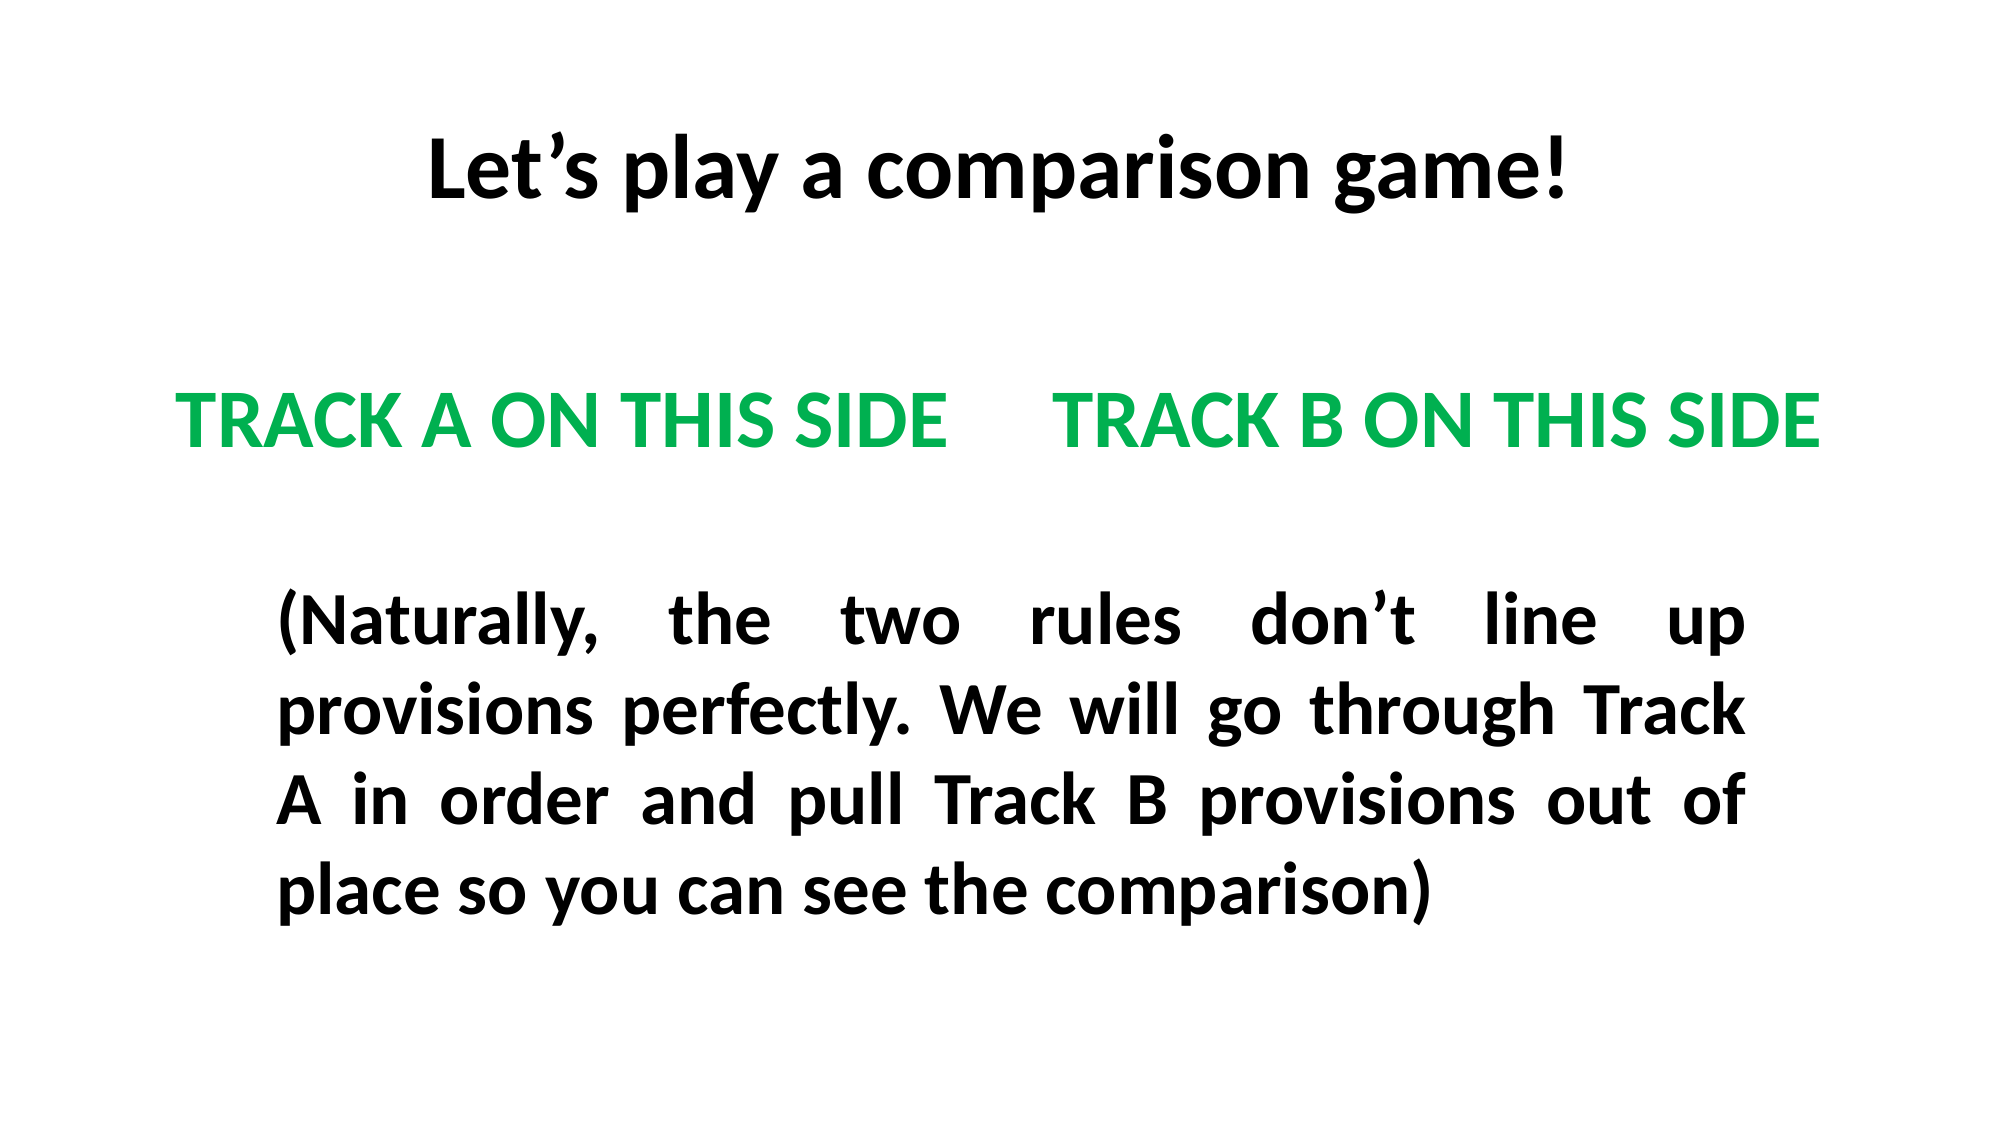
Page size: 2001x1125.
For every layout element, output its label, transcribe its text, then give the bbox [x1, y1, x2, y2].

title Let’s play a comparison game! [137, 59, 1863, 278]
list TRACK B ON THIS SIDE [1012, 277, 1863, 521]
list TRACK A ON THIS SIDE [137, 277, 988, 521]
text_box (Naturally, the two rules don’t line up provisions perfectly. We will go through Track A in order and pull Track B provisions out of place so you can see the comparison) [261, 562, 1764, 938]
